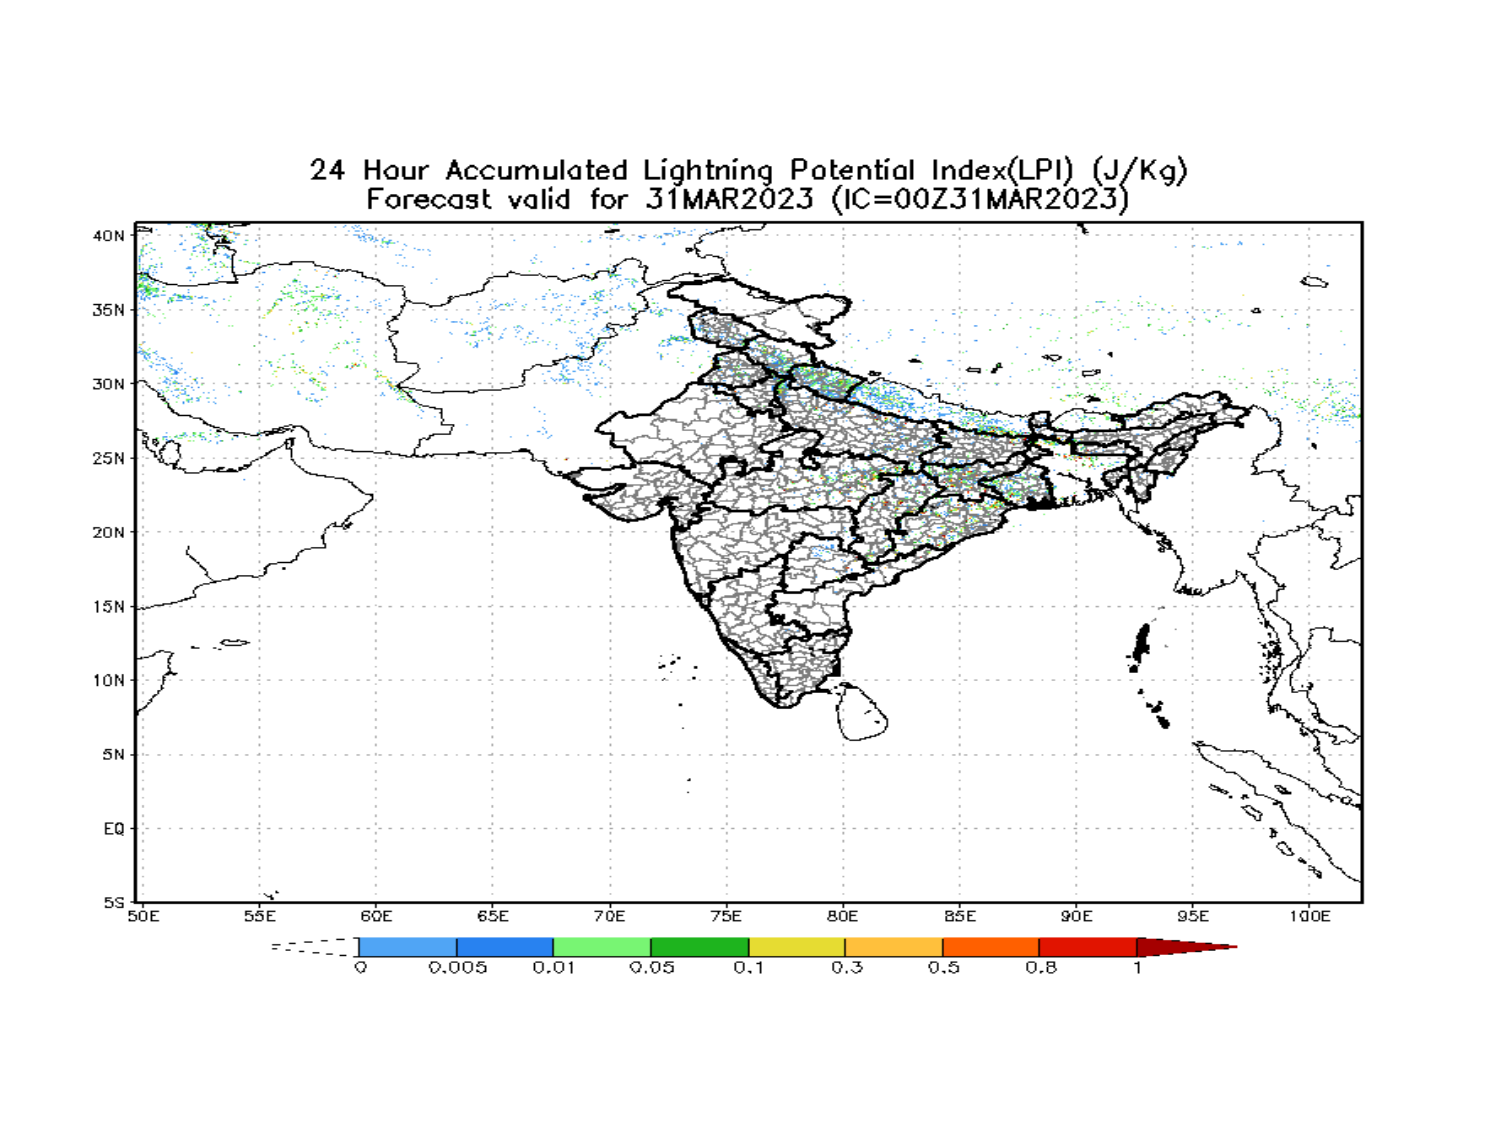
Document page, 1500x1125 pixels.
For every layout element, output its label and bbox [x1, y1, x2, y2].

picture [74, 149, 1426, 976]
